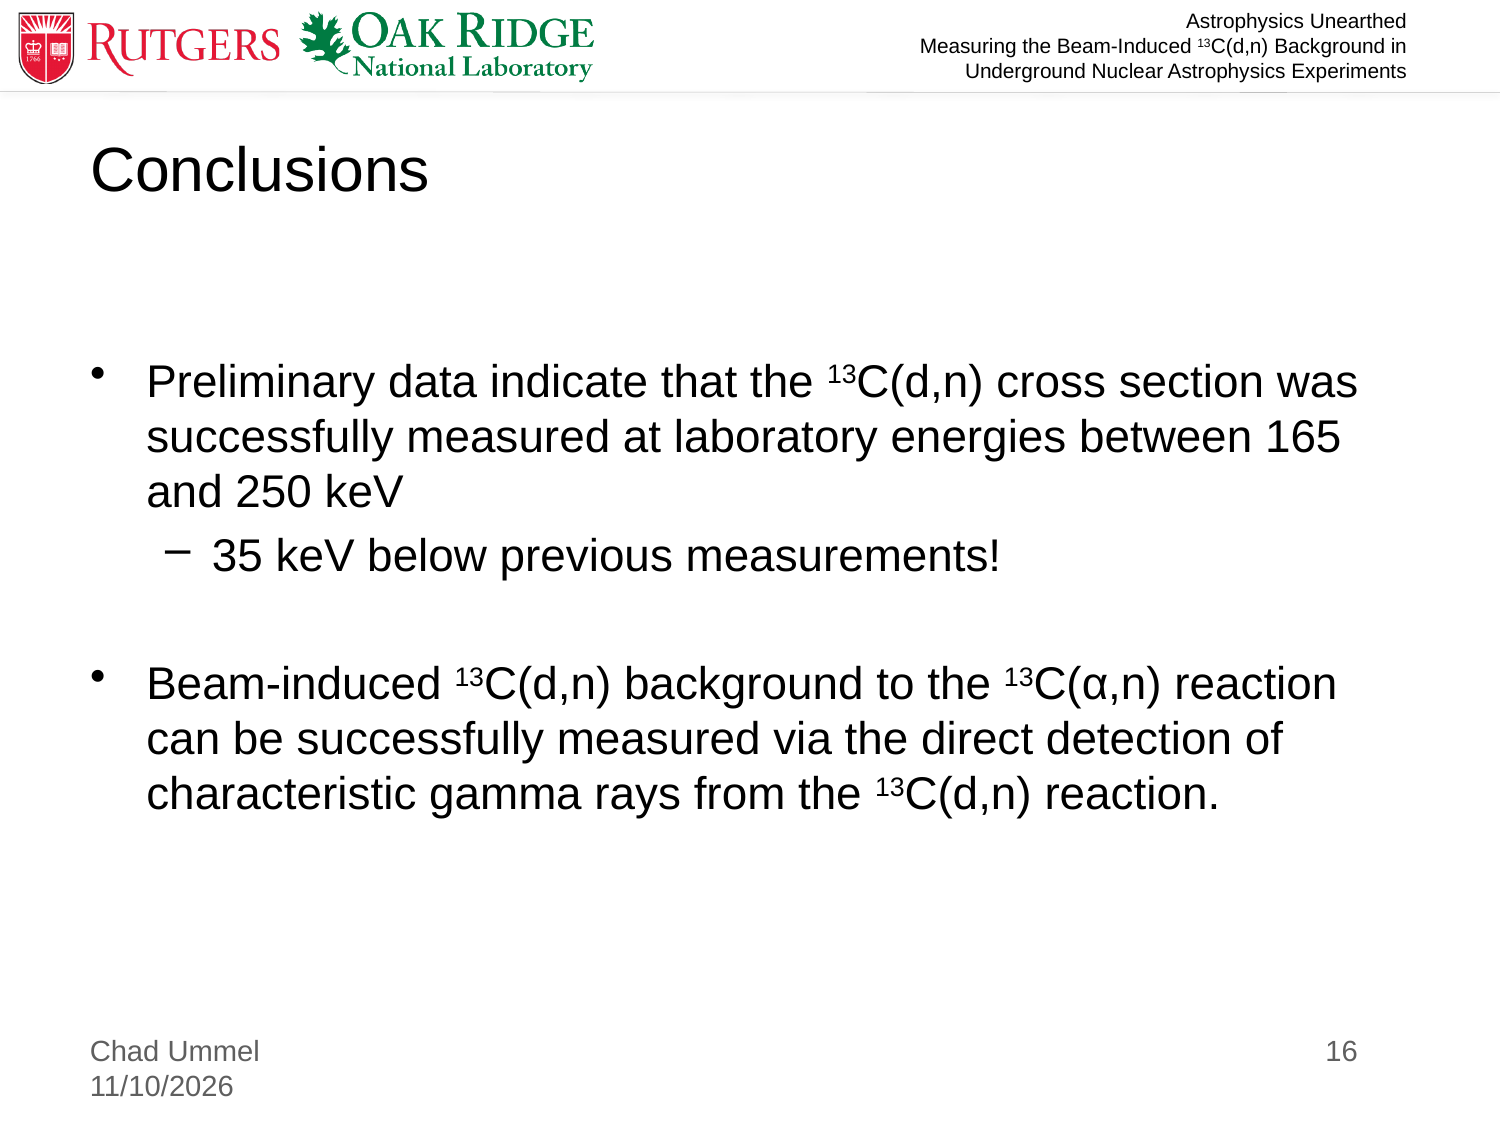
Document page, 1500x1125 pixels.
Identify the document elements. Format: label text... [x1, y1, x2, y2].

picture [299, 11, 594, 83]
title Conclusions [75, 99, 1425, 233]
list Preliminary data indicate that the 13C(d,n) cross section was successfully measured at laboratory energies between 165 and 250 keV 35 keV below previous measurements! Beam-induced 13C(d,n) background to the 13C(α,n) reaction can be successfully measured via the direct detection of characteristic gamma rays from the 13C(d,n) reaction. [75, 344, 1425, 829]
